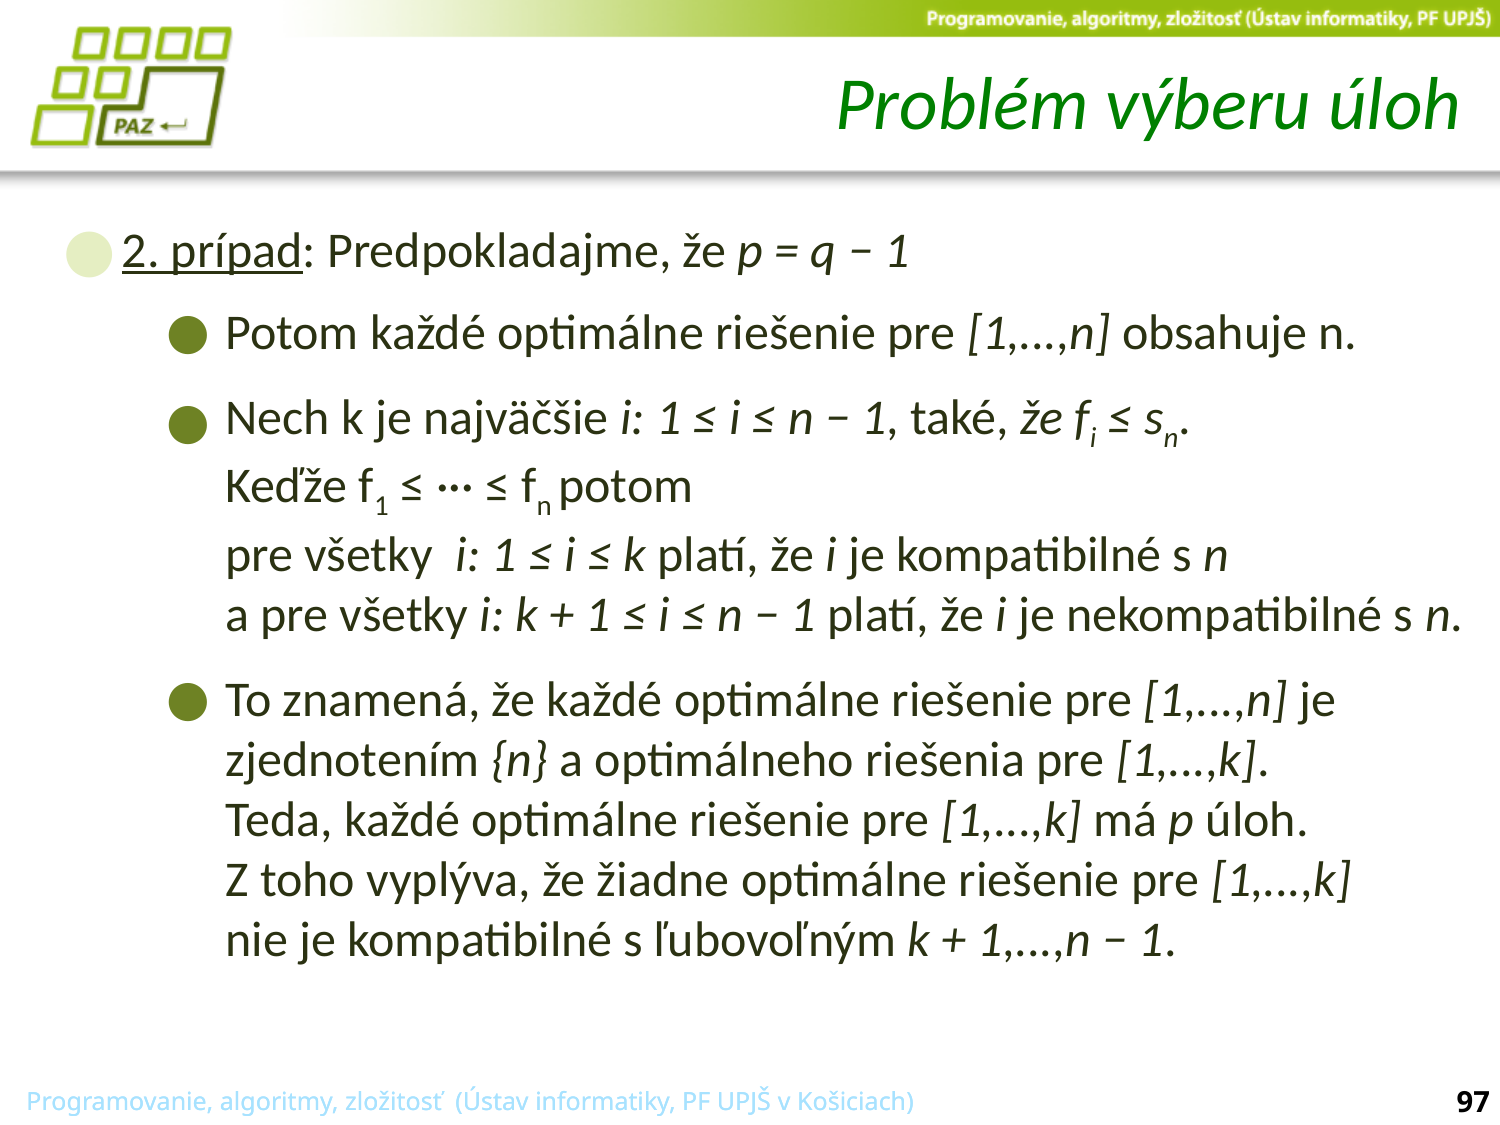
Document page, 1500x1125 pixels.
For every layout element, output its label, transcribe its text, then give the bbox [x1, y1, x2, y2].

list 2. prípad: Predpokladajme, že p = q − 1 Potom každé optimálne riešenie pre [1,...,n] obsahuje n. Nech k je najväčšie i: 1 ≤ i ≤ n − 1, také, že fi ≤ sn. Keďže f1 ≤ ··· ≤ fn potom pre všetky i: 1 ≤ i ≤ k platí, že i je kompatibilné s n a pre všetky i: k + 1 ≤ i ≤ n − 1 platí, že i je nekompatibilné s n. To znamená, že každé optimálne riešenie pre [1,...,n] je zjednotením {n} a optimálneho riešenia pre [1,...,k]. Teda, každé optimálne riešenie pre [1,...,k] má p úloh. Z toho vyplýva, že žiadne optimálne riešenie pre [1,...,k] nie je kompatibilné s ľubovoľným k + 1,...,n − 1. [48, 209, 1497, 1079]
picture [0, 0, 1500, 1125]
title Problém výberu úloh [343, 46, 1477, 135]
